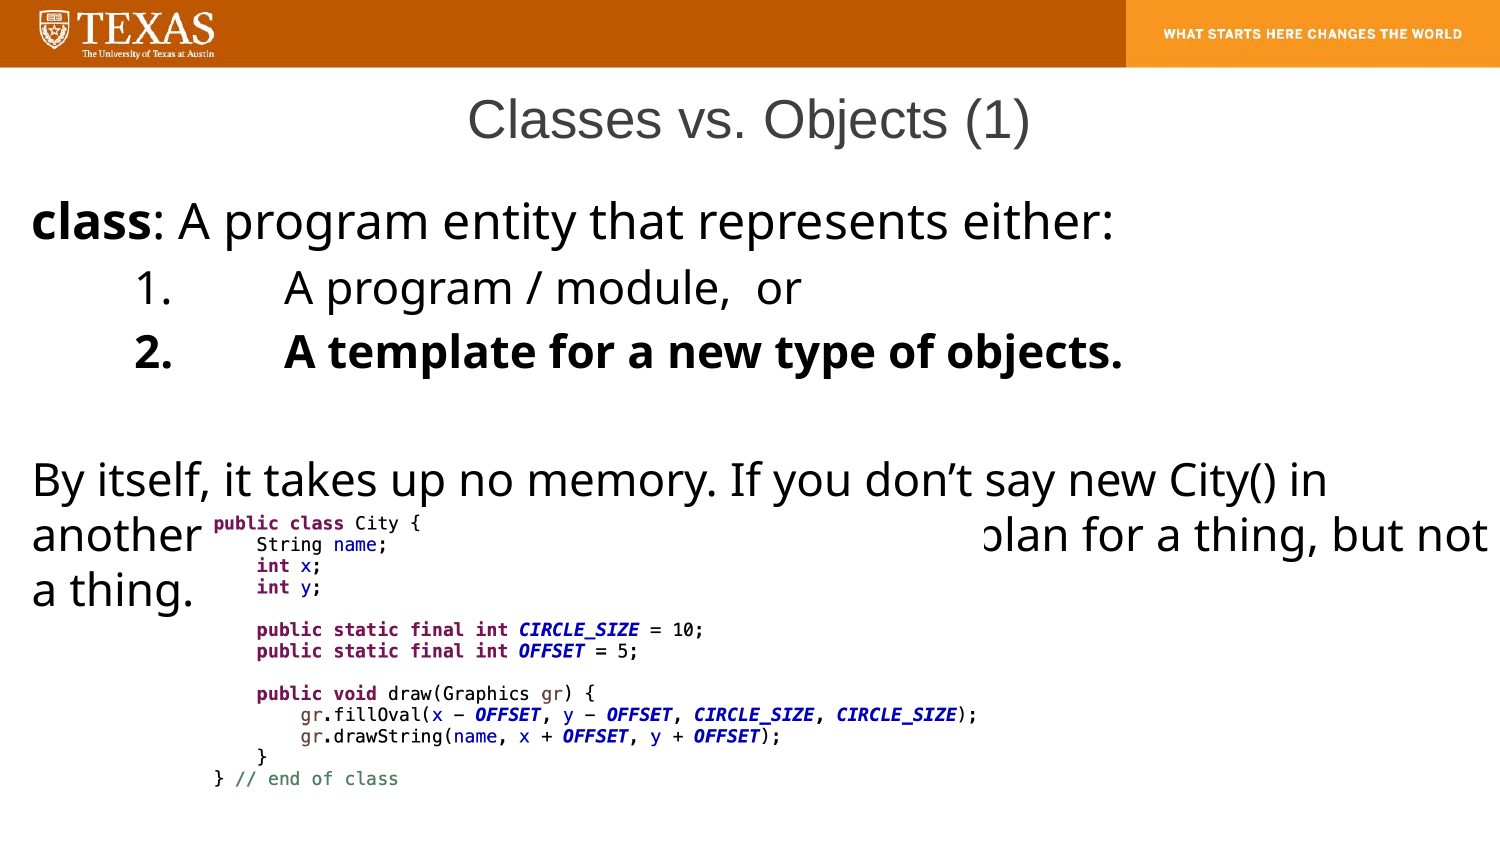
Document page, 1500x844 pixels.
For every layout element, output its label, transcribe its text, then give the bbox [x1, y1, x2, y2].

title Classes vs. Objects (1) [75, 76, 1425, 158]
picture [211, 511, 985, 795]
picture [0, 0, 1500, 844]
list class: A program entity that represents either: 1. A program / module, or 2. A template for a new type of objects. By itself, it takes up no memory. If you don’t say new City() in another class, this code will never run. It’s a plan for a thing, but not a thing. [16, 181, 1500, 806]
